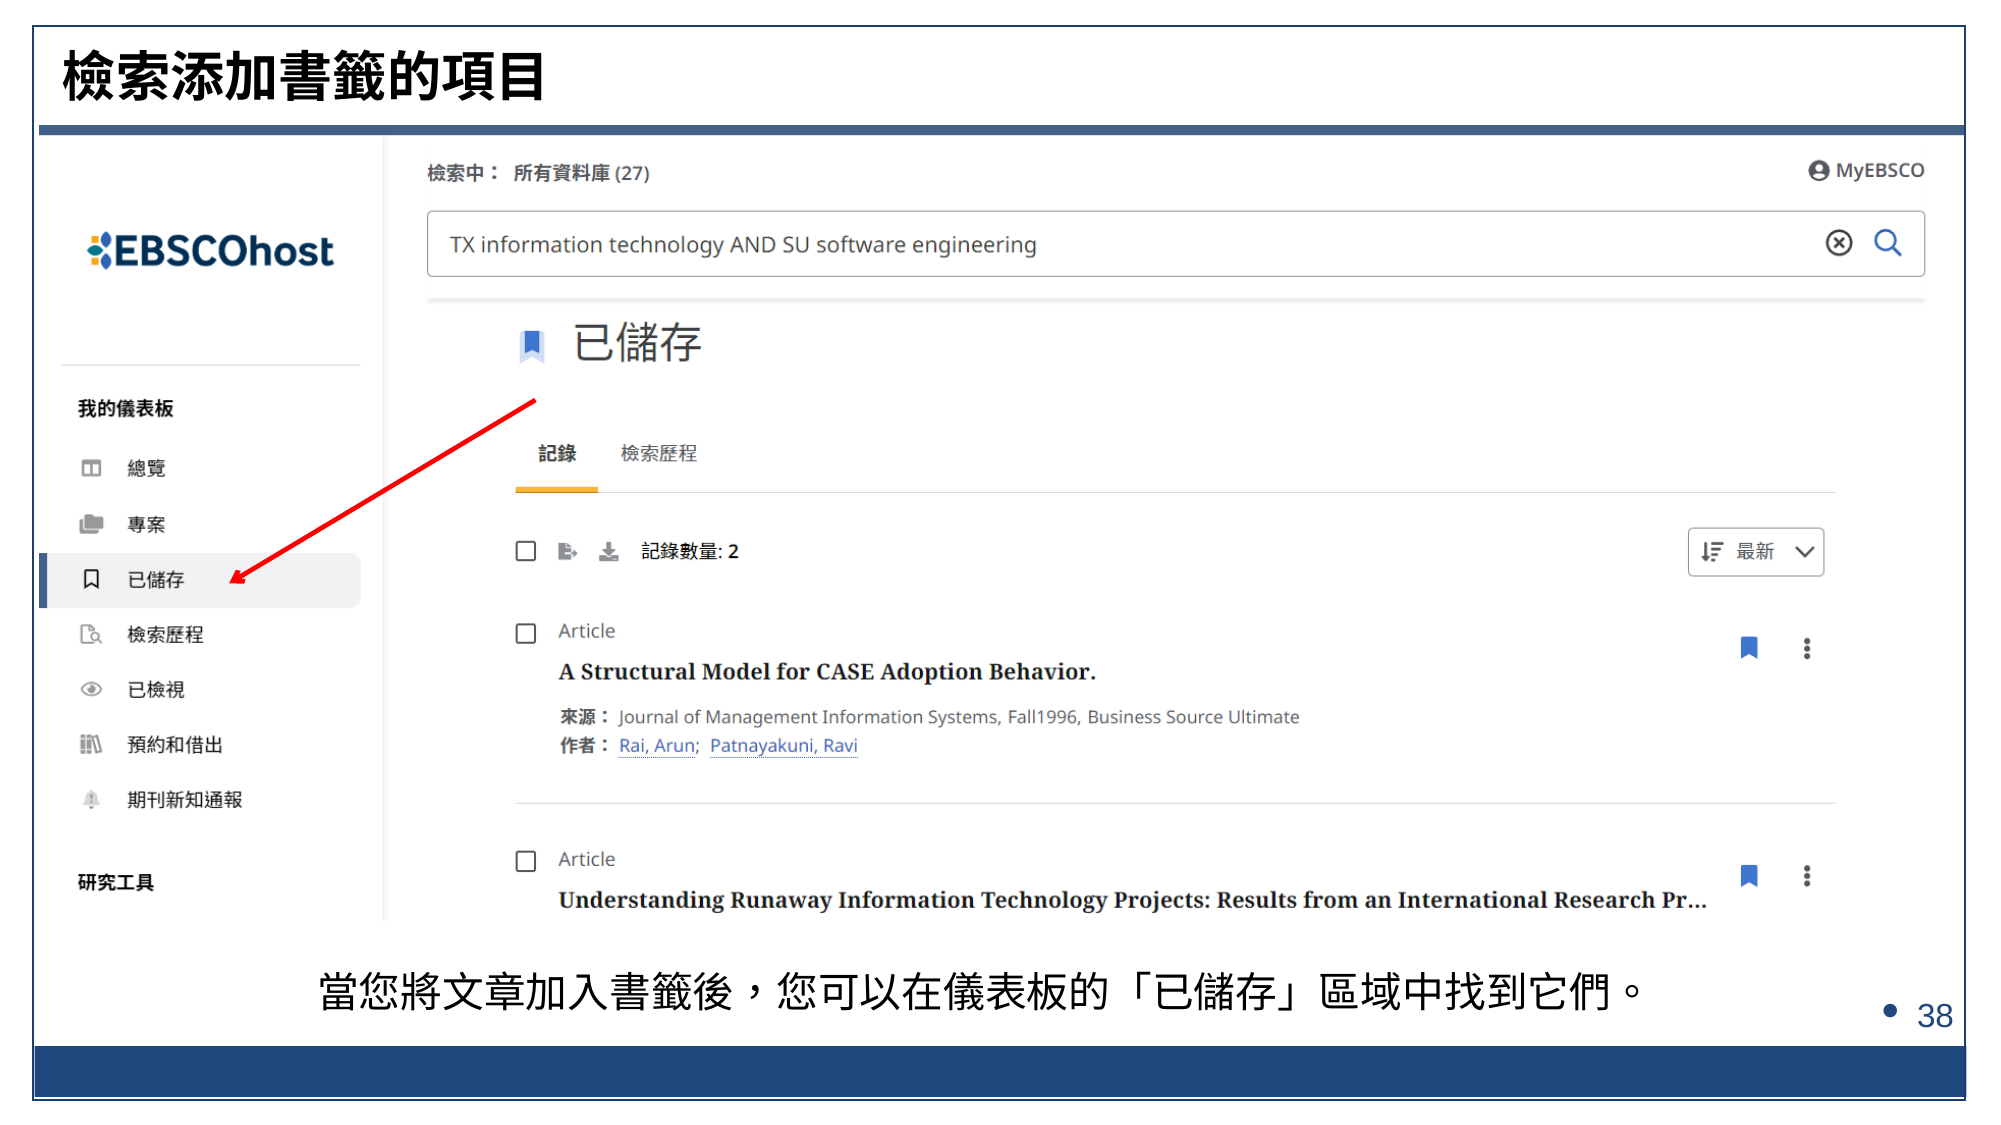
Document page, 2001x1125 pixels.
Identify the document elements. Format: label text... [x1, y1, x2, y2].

text_box 檢索添加書籤的項目 [47, 34, 566, 115]
slide_number 38 [1851, 978, 1985, 1051]
picture [39, 125, 1964, 921]
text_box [228, 399, 536, 584]
text_box 當您將文章加入書籤後，您可以在儀表板的「已儲存」區域中找到它們。 [45, 958, 1926, 1040]
